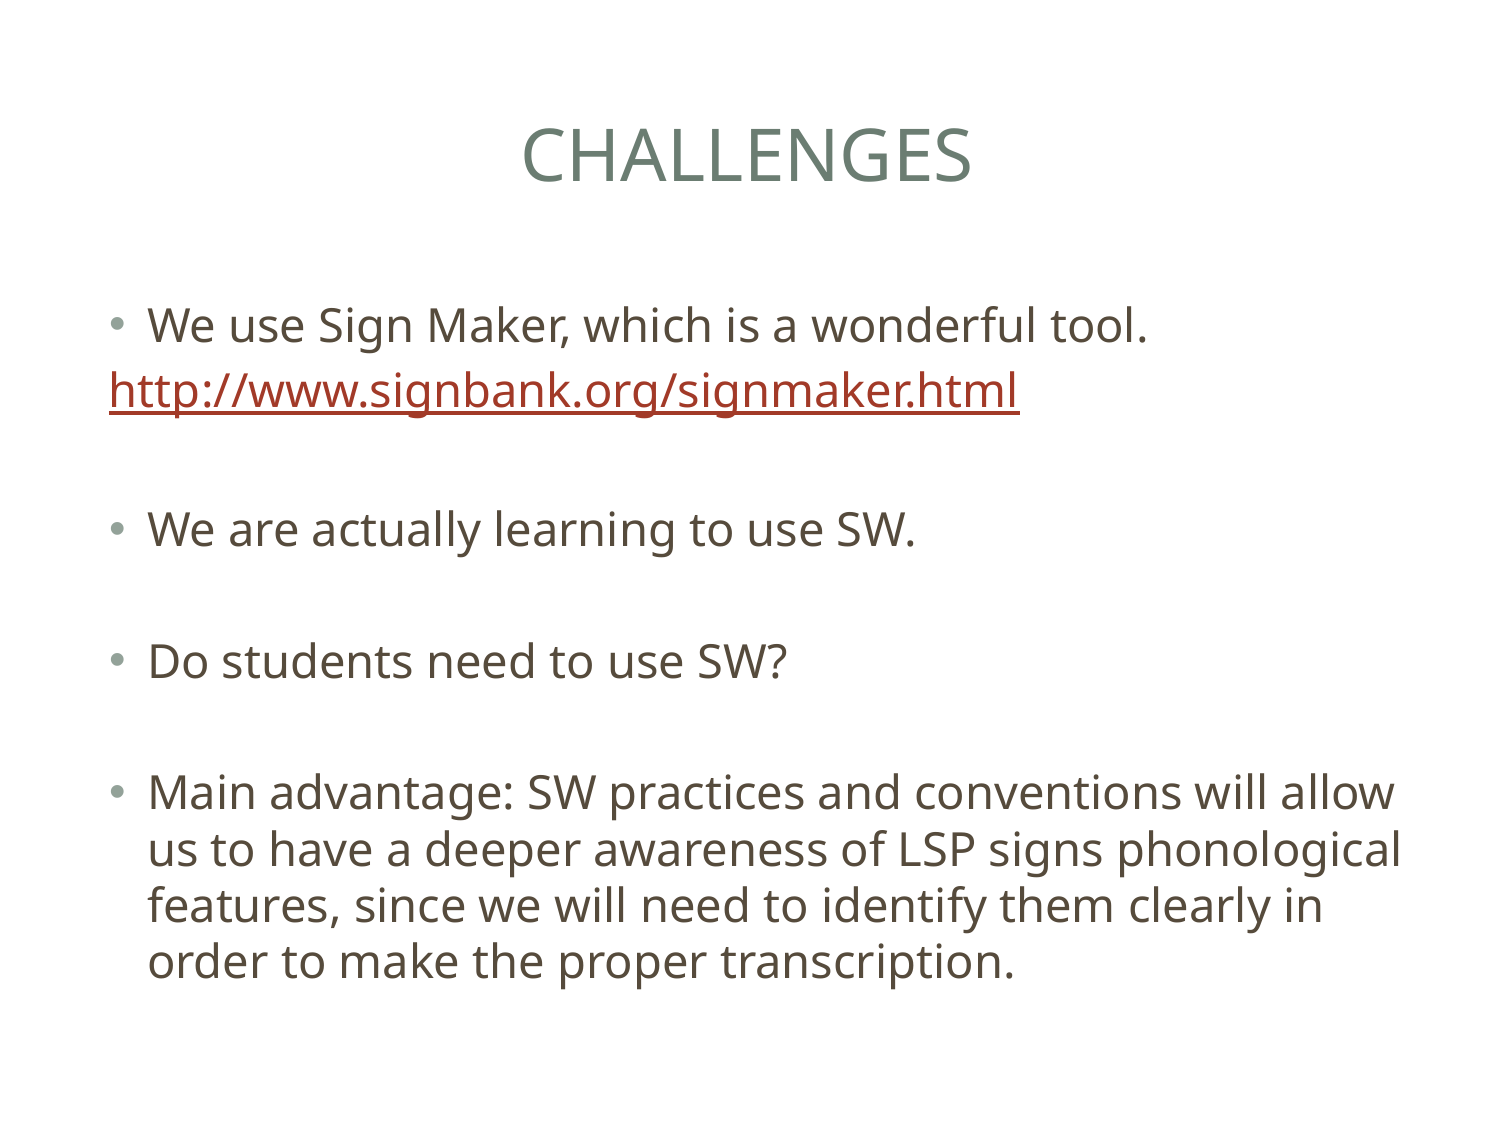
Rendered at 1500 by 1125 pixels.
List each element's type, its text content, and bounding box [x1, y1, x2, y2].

list We use Sign Maker, which is a wonderful tool. http://www.signbank.org/signmaker.html We are actually learning to use SW. Do students need to use SW? Main advantage: SW practices and conventions will allow us to have a deeper awareness of LSP signs phonological features, since we will need to identify them clearly in order to make the proper transcription. [75, 287, 1425, 1005]
title Challenges [69, 66, 1425, 238]
